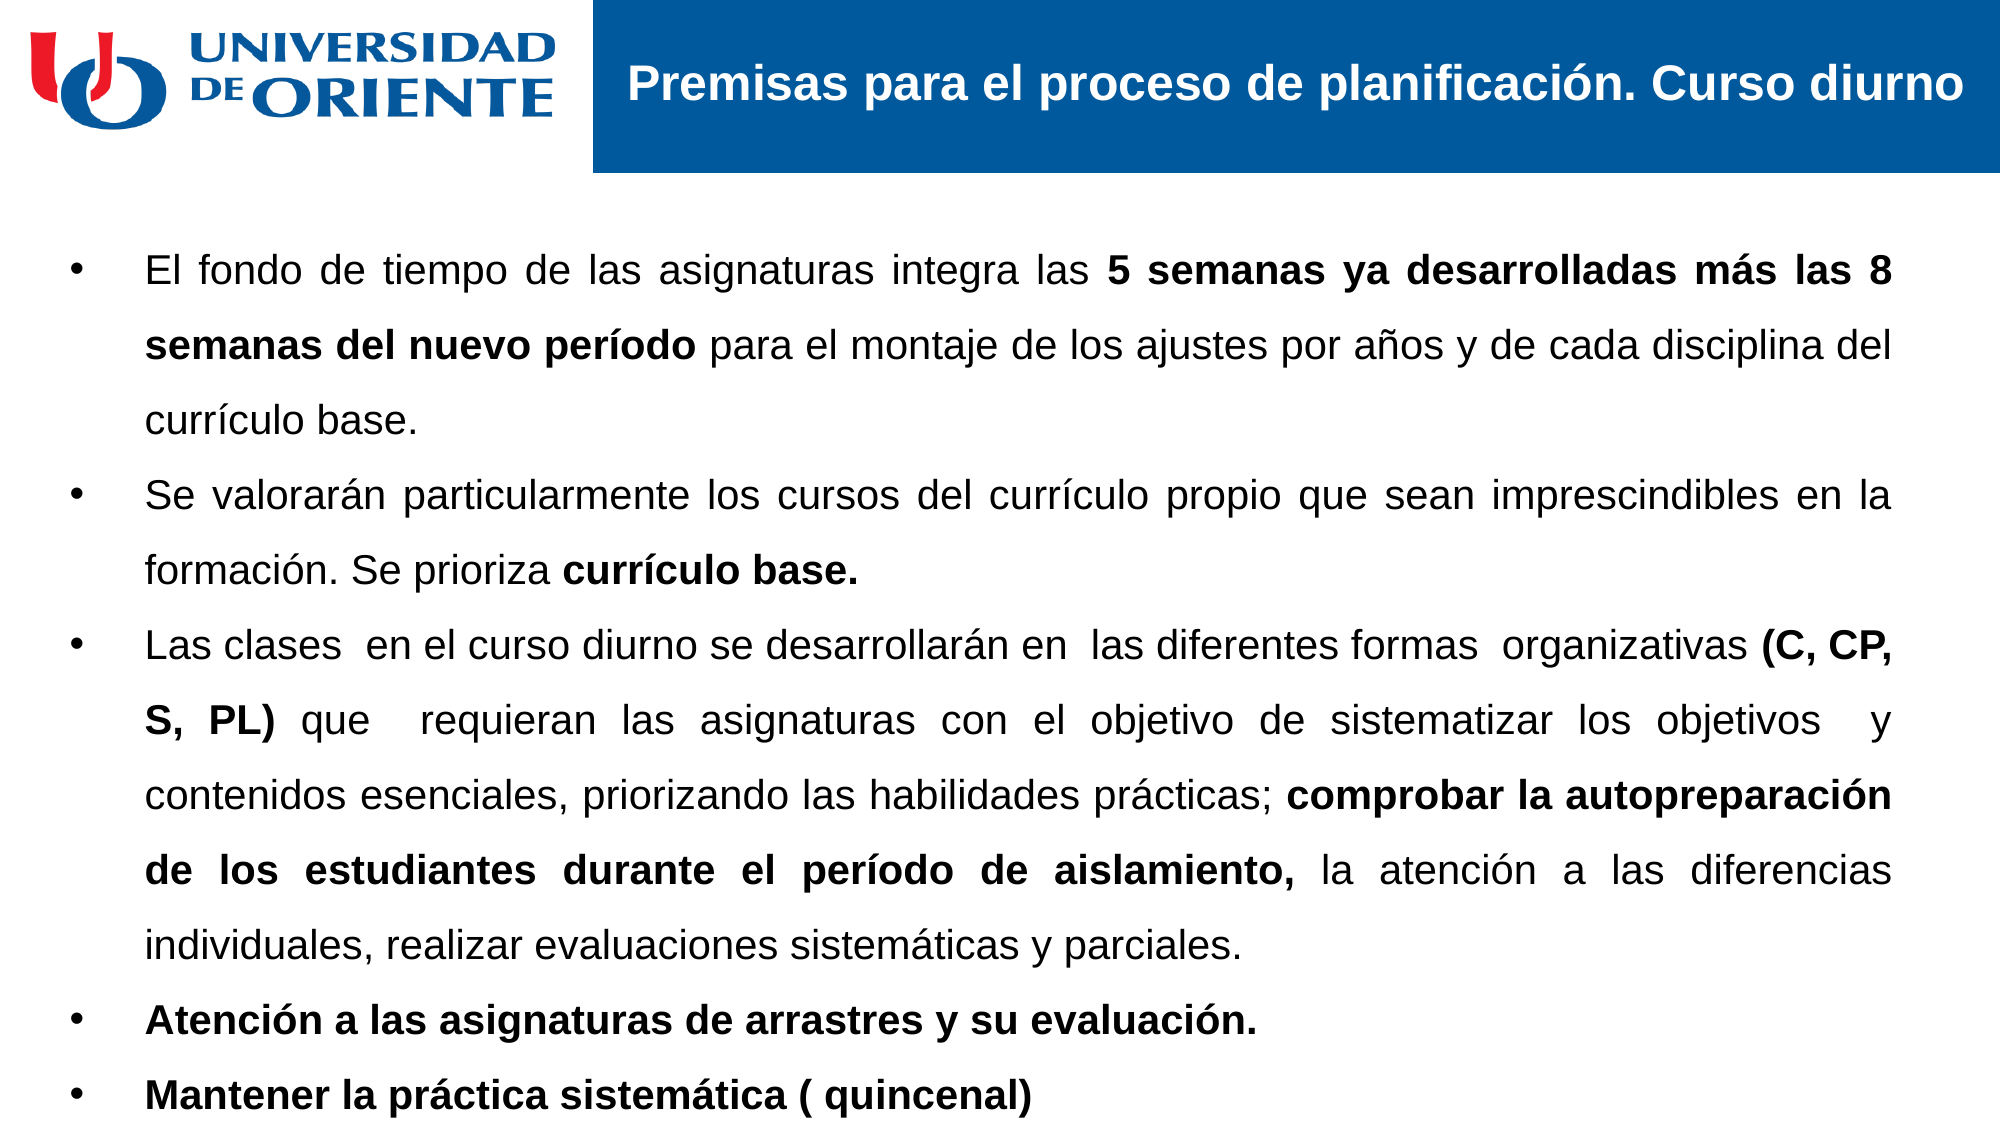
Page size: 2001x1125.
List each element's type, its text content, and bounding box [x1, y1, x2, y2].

text_box El fondo de tiempo de las asignaturas integra las 5 semanas ya desarrolladas más las 8 semanas del nuevo período para el montaje de los ajustes por años y de cada disciplina del currículo base. Se valorarán particularmente los cursos del currículo propio que sean imprescindibles en la formación. Se prioriza currículo base. Las clases en el curso diurno se desarrollarán en las diferentes formas organizativas (C, CP, S, PL) que requieran las asignaturas con el objetivo de sistematizar los objetivos y contenidos esenciales, priorizando las habilidades prácticas; comprobar la autopreparación de los estudiantes durante el período de aislamiento, la atención a las diferencias individuales, realizar evaluaciones sistemáticas y parciales. Atención a las asignaturas de arrastres y su evaluación. Mantener la práctica sistemática ( quincenal) [54, 210, 1908, 1125]
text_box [0, 0, 2000, 173]
